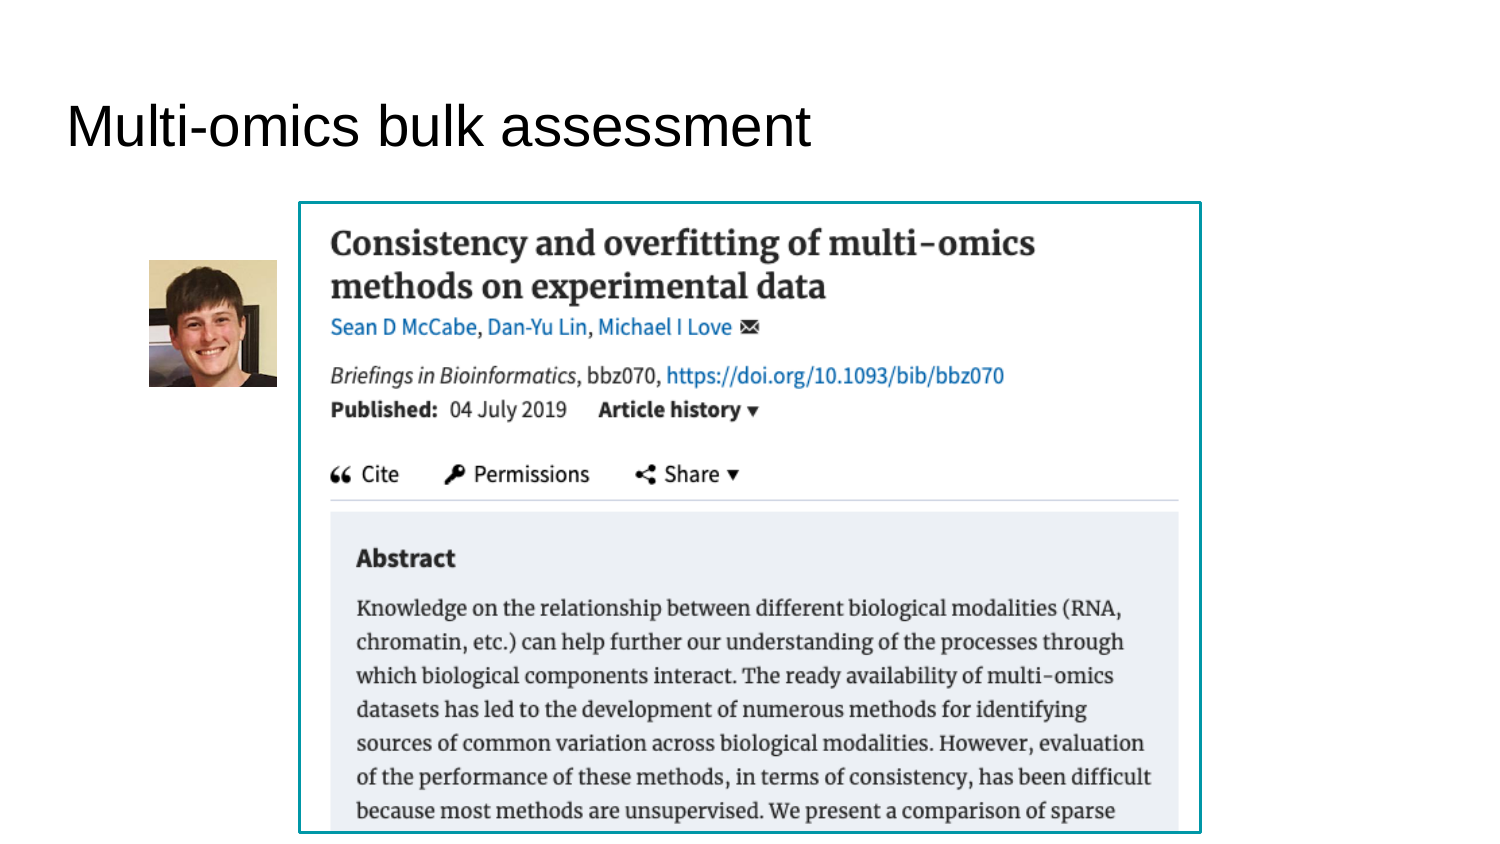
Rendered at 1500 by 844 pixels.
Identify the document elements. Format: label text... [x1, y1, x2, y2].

title Multi-omics bulk assessment [51, 72, 1449, 167]
picture [300, 204, 1200, 832]
picture [149, 260, 277, 388]
